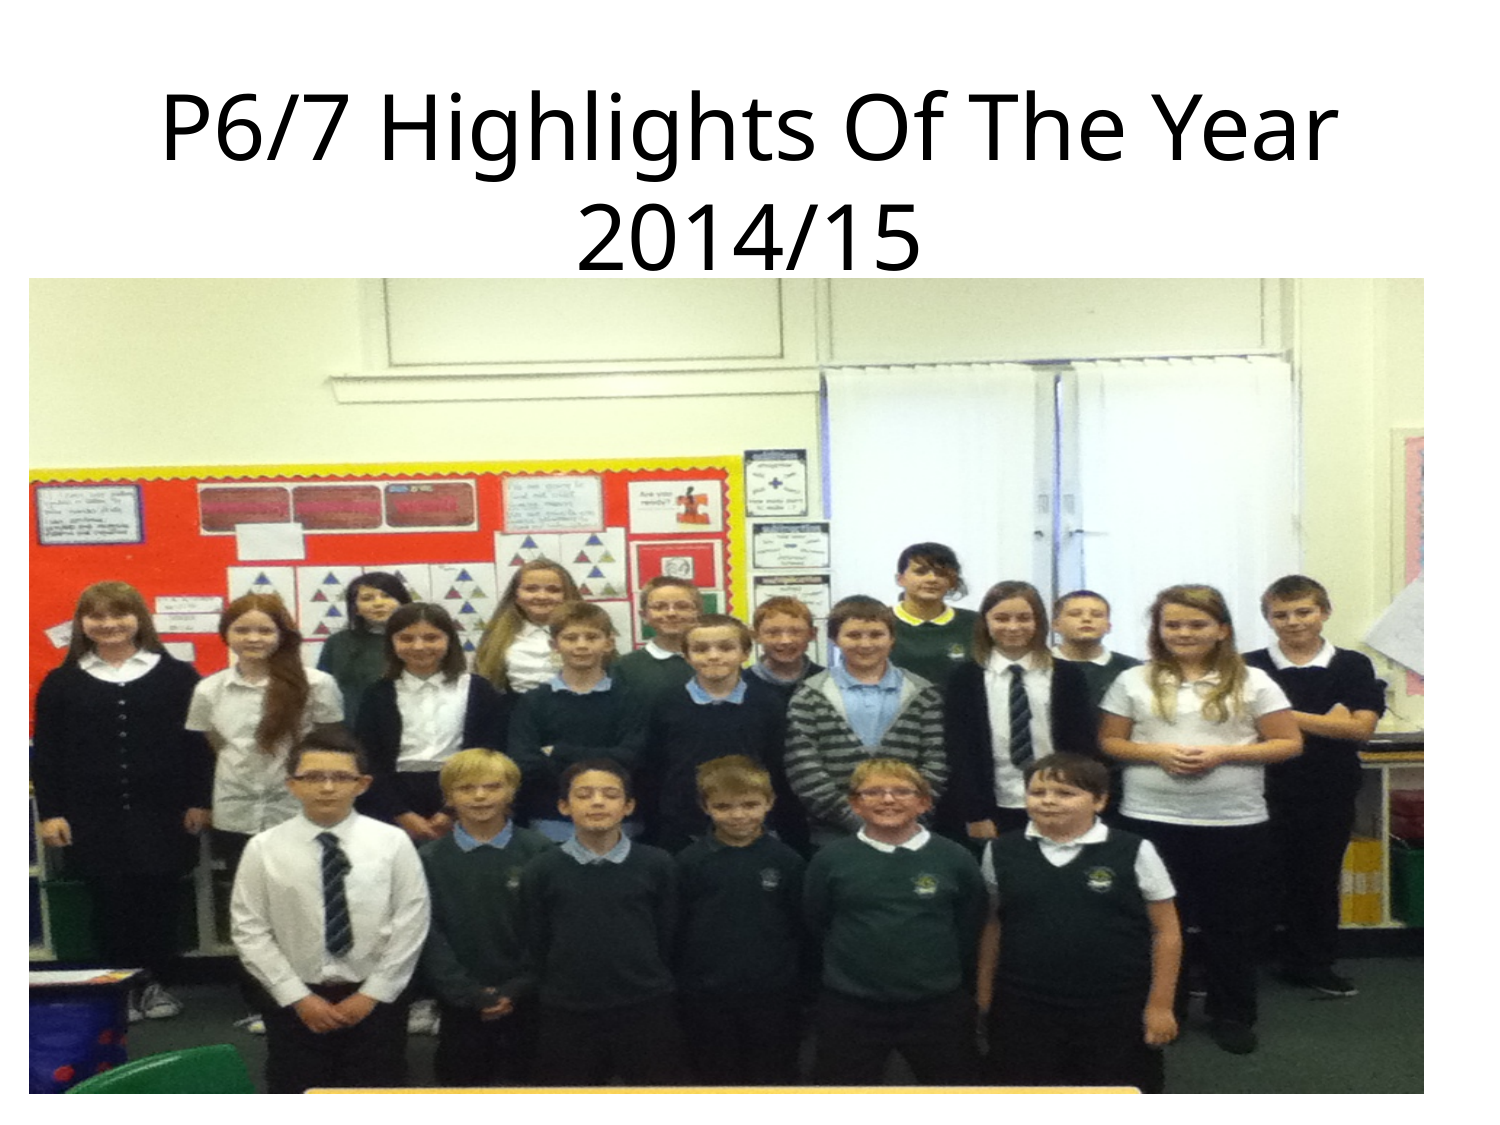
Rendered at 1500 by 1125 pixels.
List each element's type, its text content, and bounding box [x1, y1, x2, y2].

picture [29, 278, 1424, 1095]
title P6/7 Highlights Of The Year 2014/15 [112, 30, 1388, 277]
